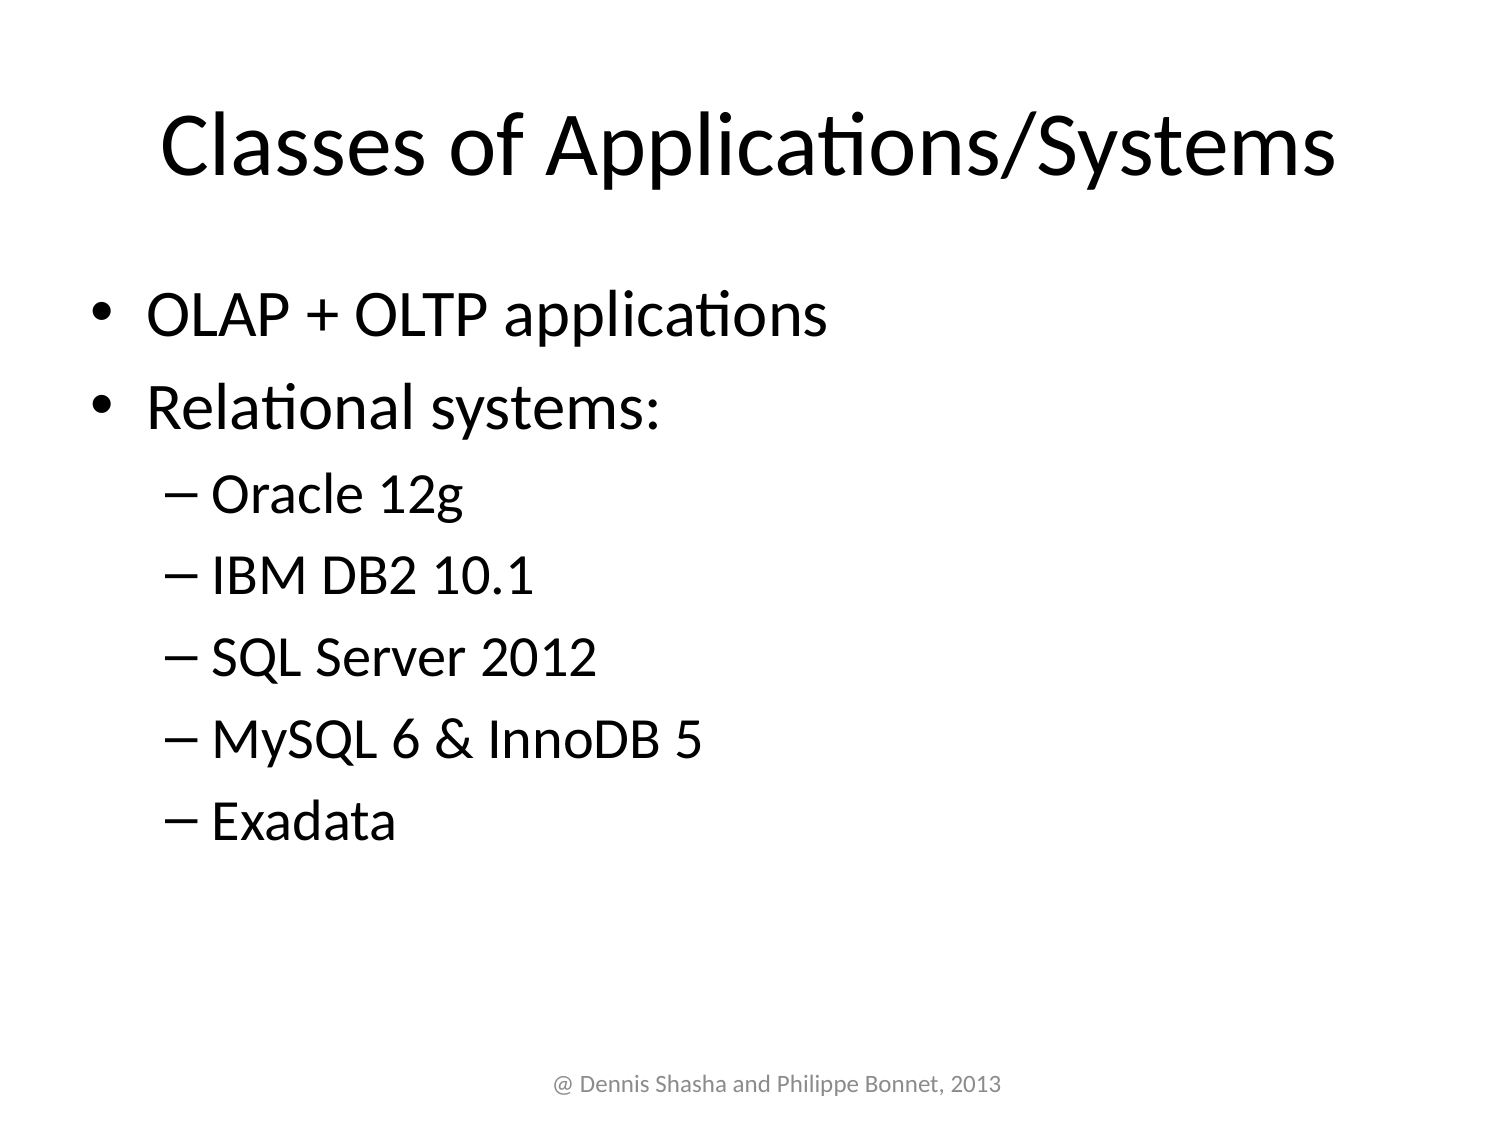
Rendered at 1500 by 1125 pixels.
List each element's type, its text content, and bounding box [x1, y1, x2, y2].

list OLAP + OLTP applications Relational systems: Oracle 12g IBM DB2 10.1 SQL Server 2012 MySQL 6 & InnoDB 5 Exadata [75, 262, 1425, 1005]
footer @ Dennis Shasha and Philippe Bonnet, 2013 [512, 1070, 1042, 1125]
title Classes of Applications/Systems [75, 45, 1425, 233]
